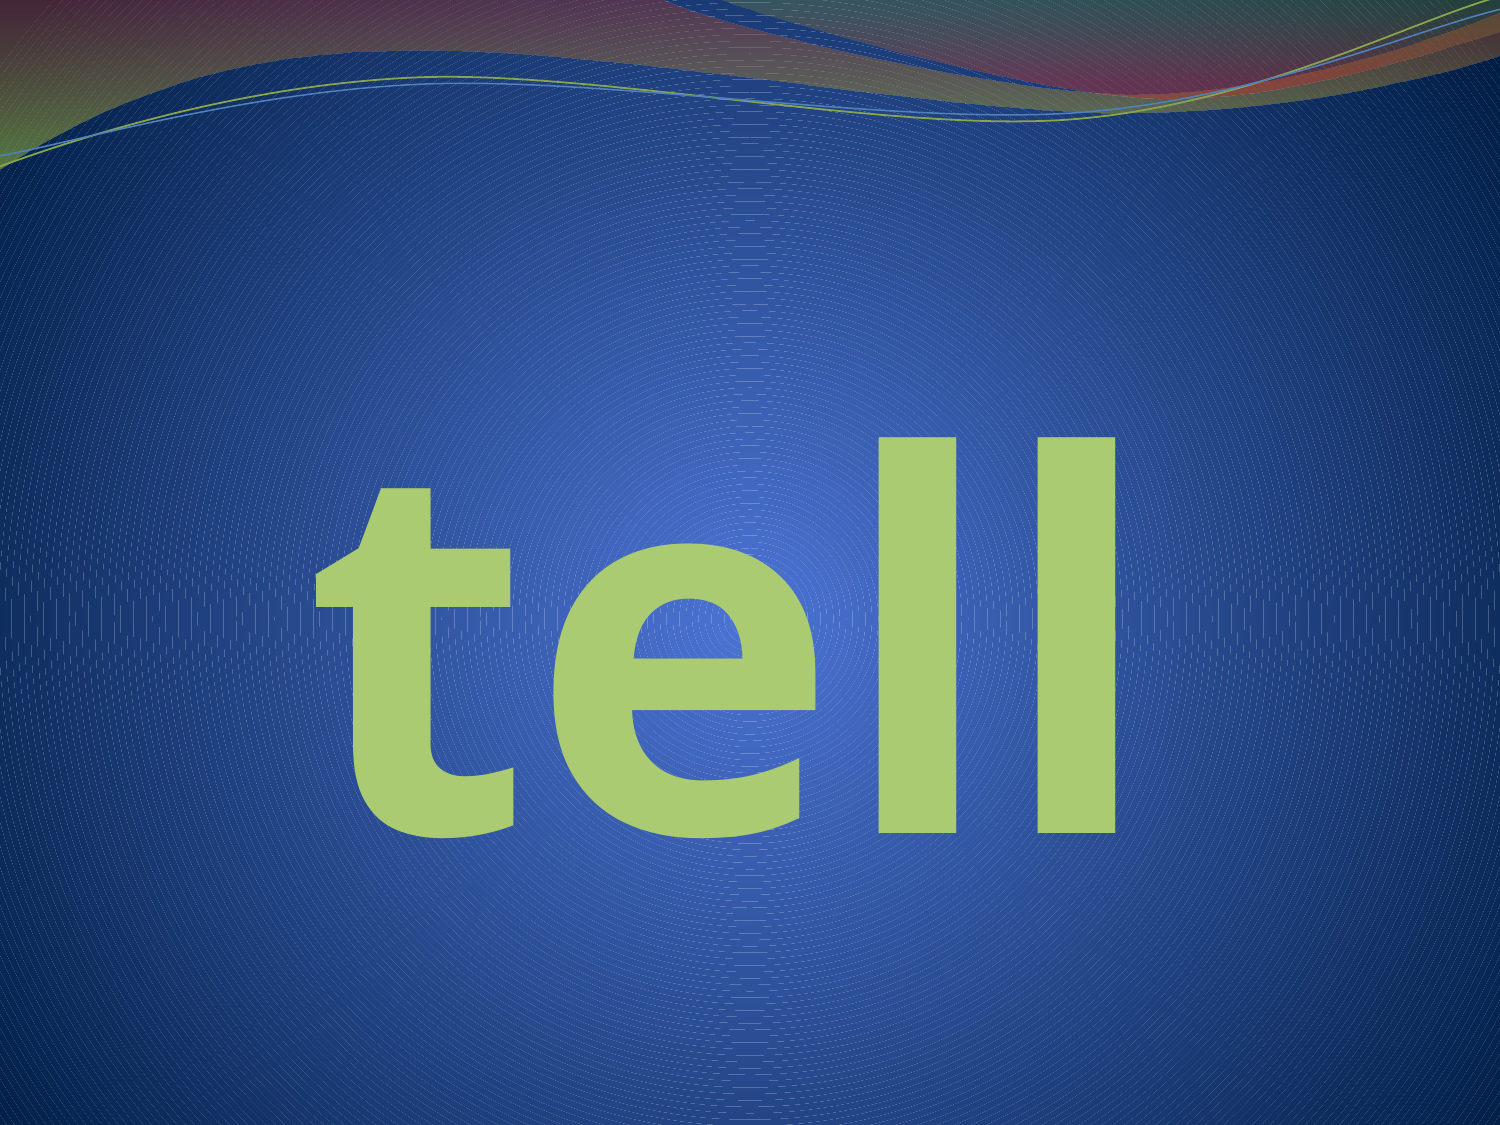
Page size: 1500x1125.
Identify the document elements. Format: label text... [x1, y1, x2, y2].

title tell [87, 224, 1376, 938]
